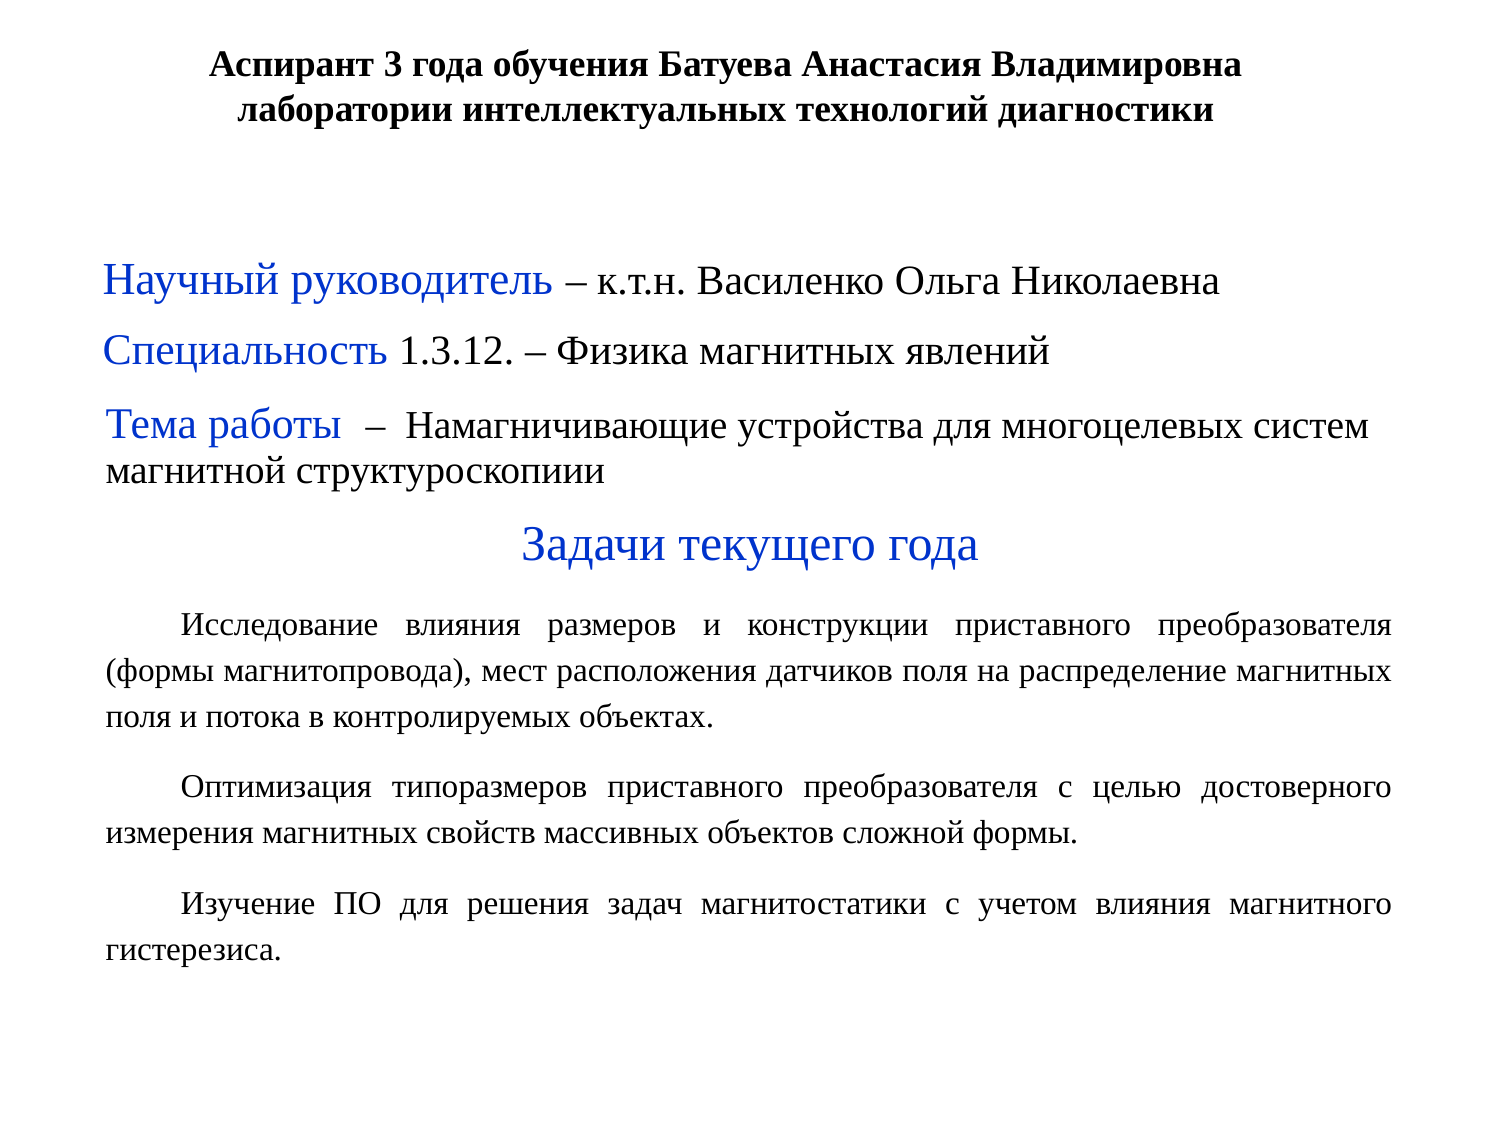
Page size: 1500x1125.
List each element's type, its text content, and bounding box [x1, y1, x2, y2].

text_box Научный руководитель – к.т.н. Василенко Ольга Николаевна [87, 236, 1500, 308]
text_box Специальность 1.3.12. – Физика магнитных явлений [87, 318, 1405, 390]
text_box Аспирант 3 года обучения Батуева Анастасия Владимировна лаборатории интеллектуальных технологий диагностики [88, 31, 1364, 138]
text_box Тема работы – Намагничивающие устройства для многоцелевых систем магнитной структуроскопиии [90, 389, 1427, 461]
text_box Задачи текущего года Исследование влияния размеров и конструкции приставного преобразователя (формы магнитопровода), мест расположения датчиков поля на распределение магнитных поля и потока в контролируемых объектах. Оптимизация типоразмеров приставного преобразователя с целью достоверного измерения магнитных свойств массивных объектов сложной формы. Изучение ПО для решения задач магнитостатики с учетом влияния магнитного гистерезиса. [90, 509, 1409, 581]
